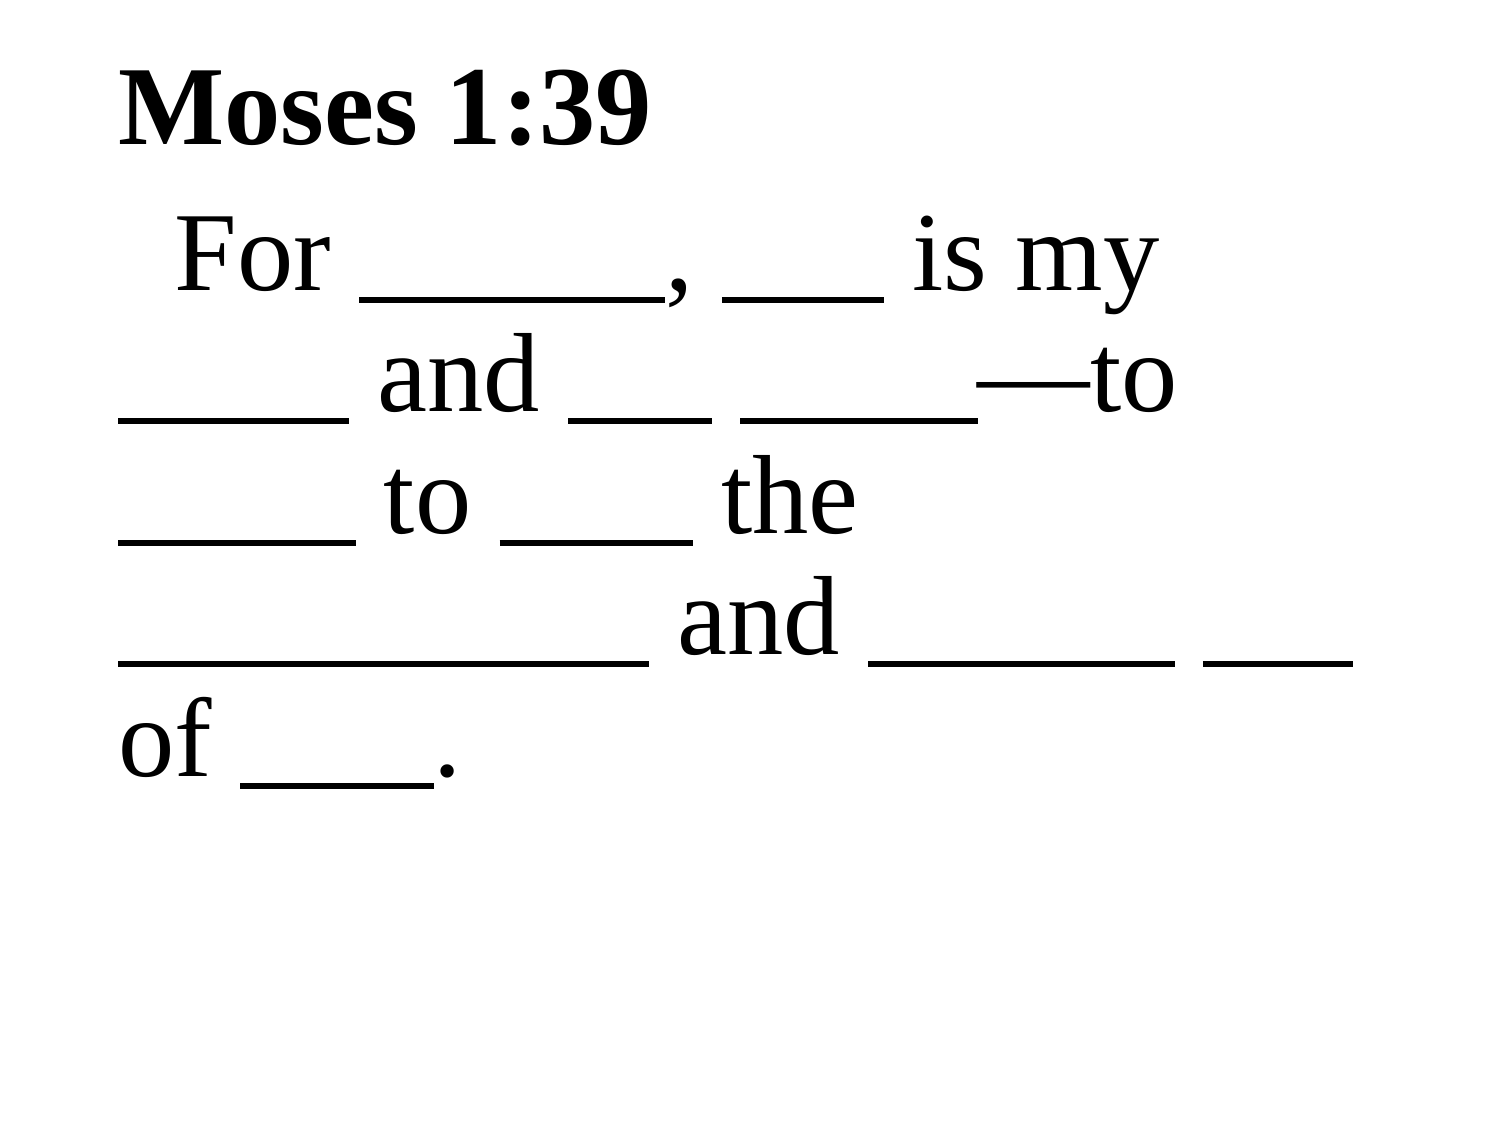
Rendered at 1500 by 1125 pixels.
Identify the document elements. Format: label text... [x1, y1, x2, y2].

title Moses 1:39 [103, 59, 1397, 158]
list For behold, this is my work and my glory—to bring to pass the immortality and eternal life of man. [103, 185, 1397, 1061]
